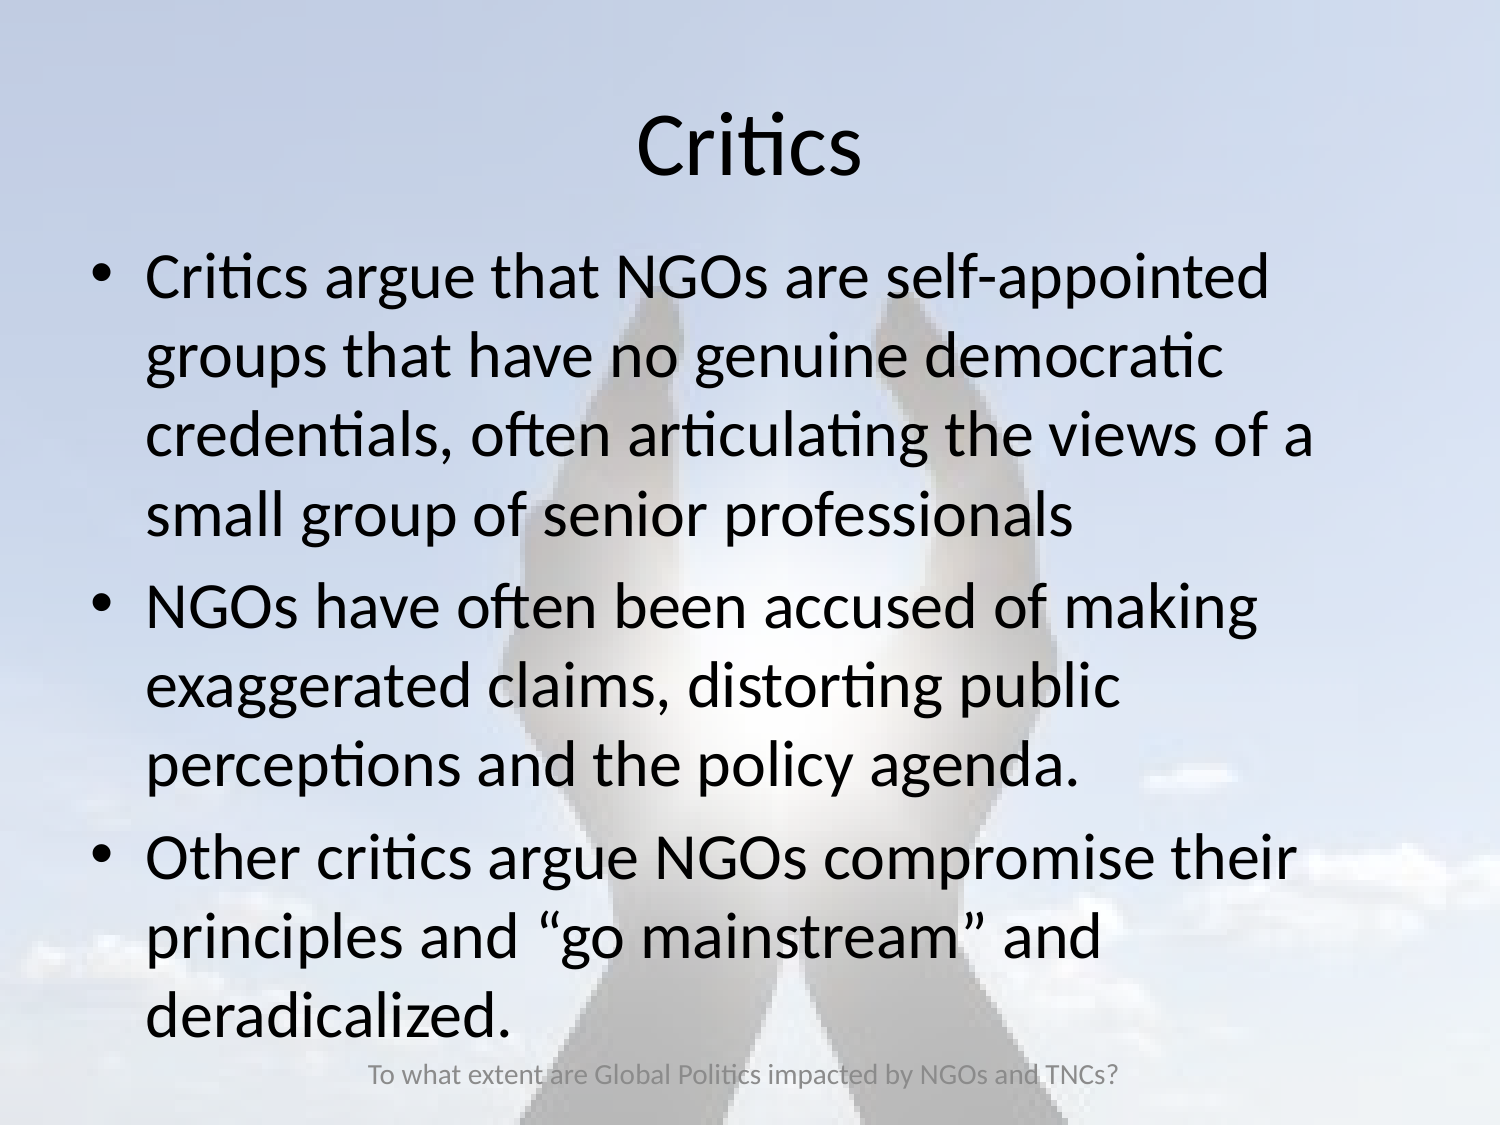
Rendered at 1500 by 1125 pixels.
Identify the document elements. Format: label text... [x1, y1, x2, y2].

title Critics [75, 45, 1425, 224]
footer To what extent are Global Politics impacted by NGOs and TNCs? [75, 1042, 1413, 1103]
list Critics argue that NGOs are self-appointed groups that have no genuine democratic credentials, often articulating the views of a small group of senior professionals NGOs have often been accused of making exaggerated claims, distorting public perceptions and the policy agenda. Other critics argue NGOs compromise their principles and “go mainstream” and deradicalized. [75, 224, 1425, 1063]
